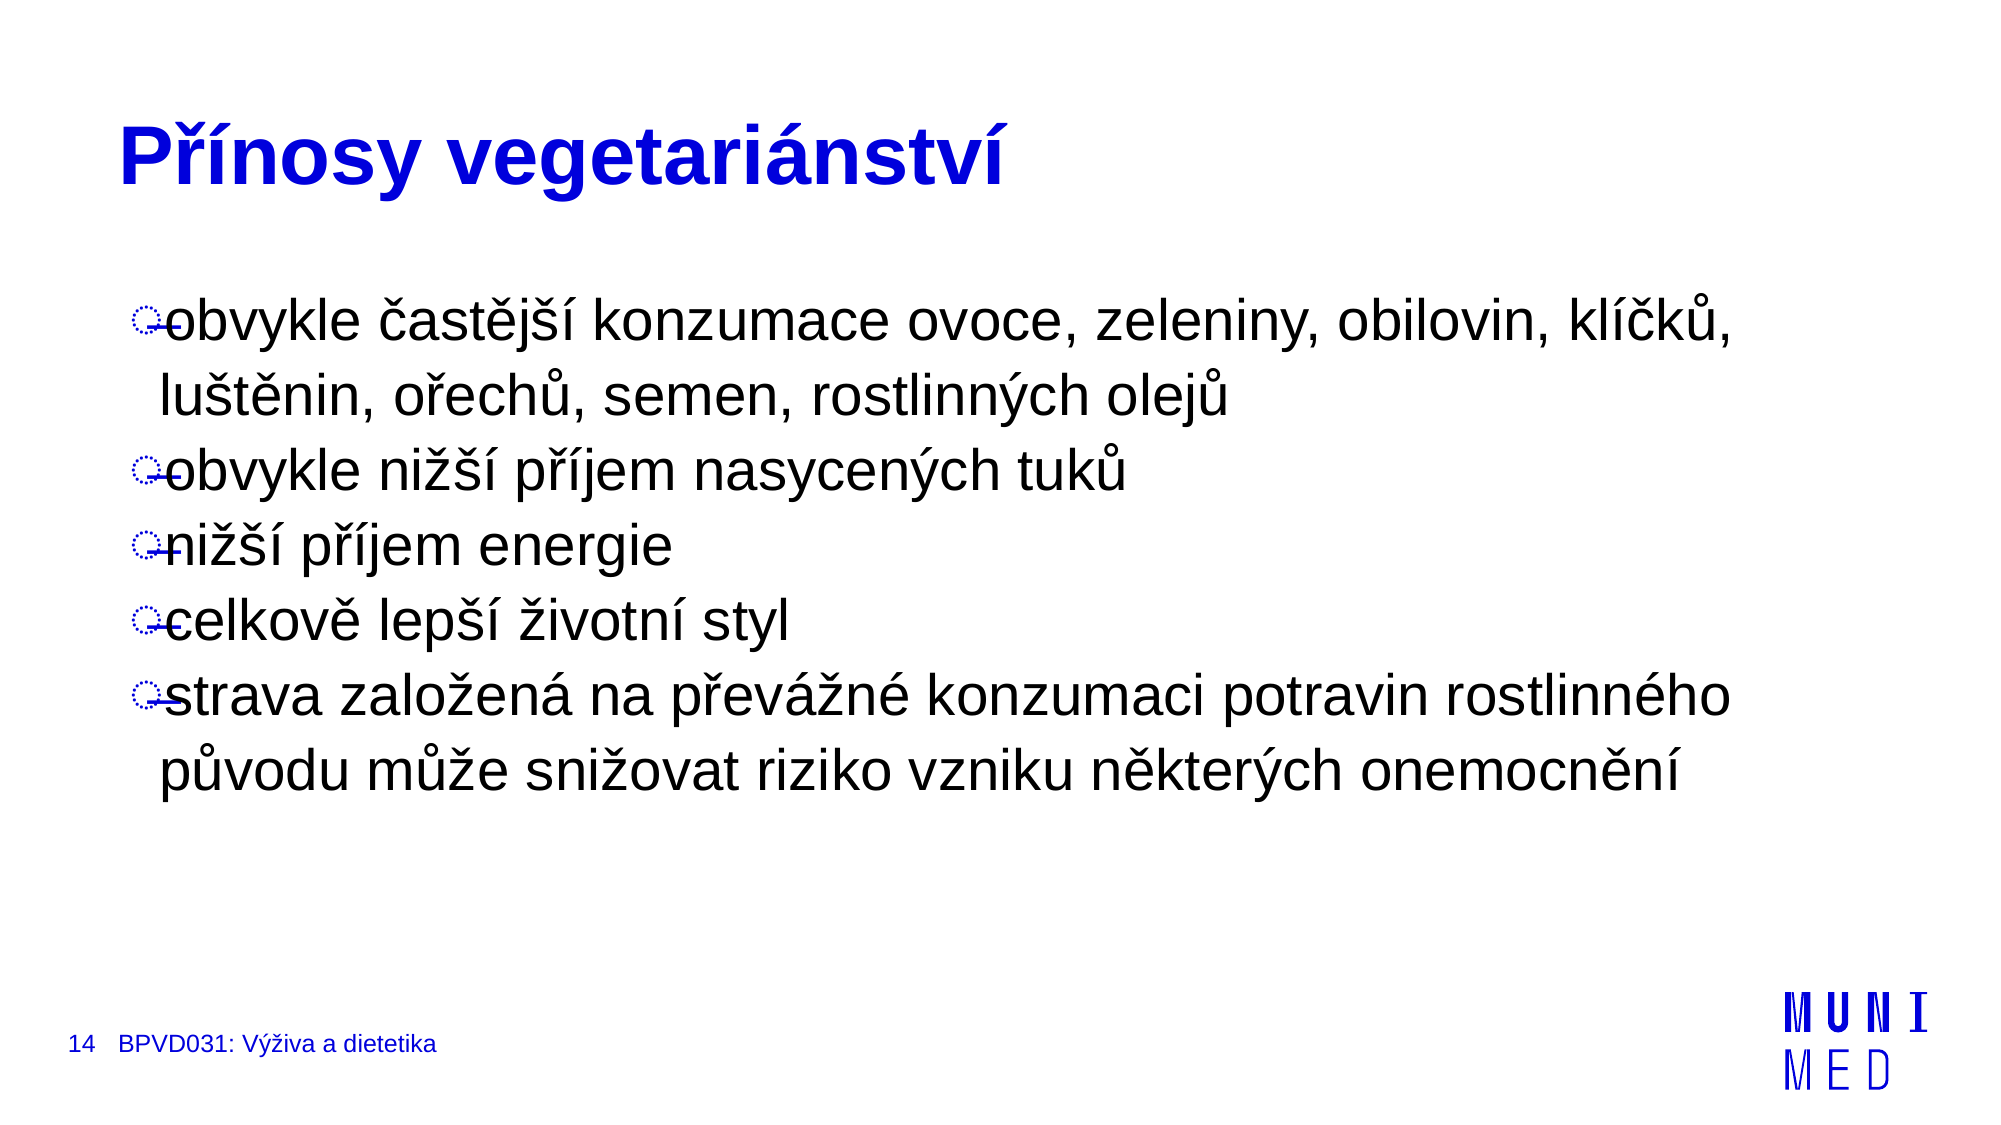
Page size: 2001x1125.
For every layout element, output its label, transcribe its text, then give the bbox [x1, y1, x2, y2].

list obvykle častější konzumace ovoce, zeleniny, obilovin, klíčků, luštěnin, ořechů, semen, rostlinných olejů obvykle nižší příjem nasycených tuků nižší příjem energie celkově lepší životní styl strava založená na převážné konzumaci potravin rostlinného původu může snižovat riziko vzniku některých onemocnění [118, 277, 1883, 957]
footer BPVD031: Výživa a dietetika [118, 1021, 1418, 1063]
slide_number 14 [67, 1021, 110, 1063]
title Přínosy vegetariánství [118, 118, 1883, 193]
